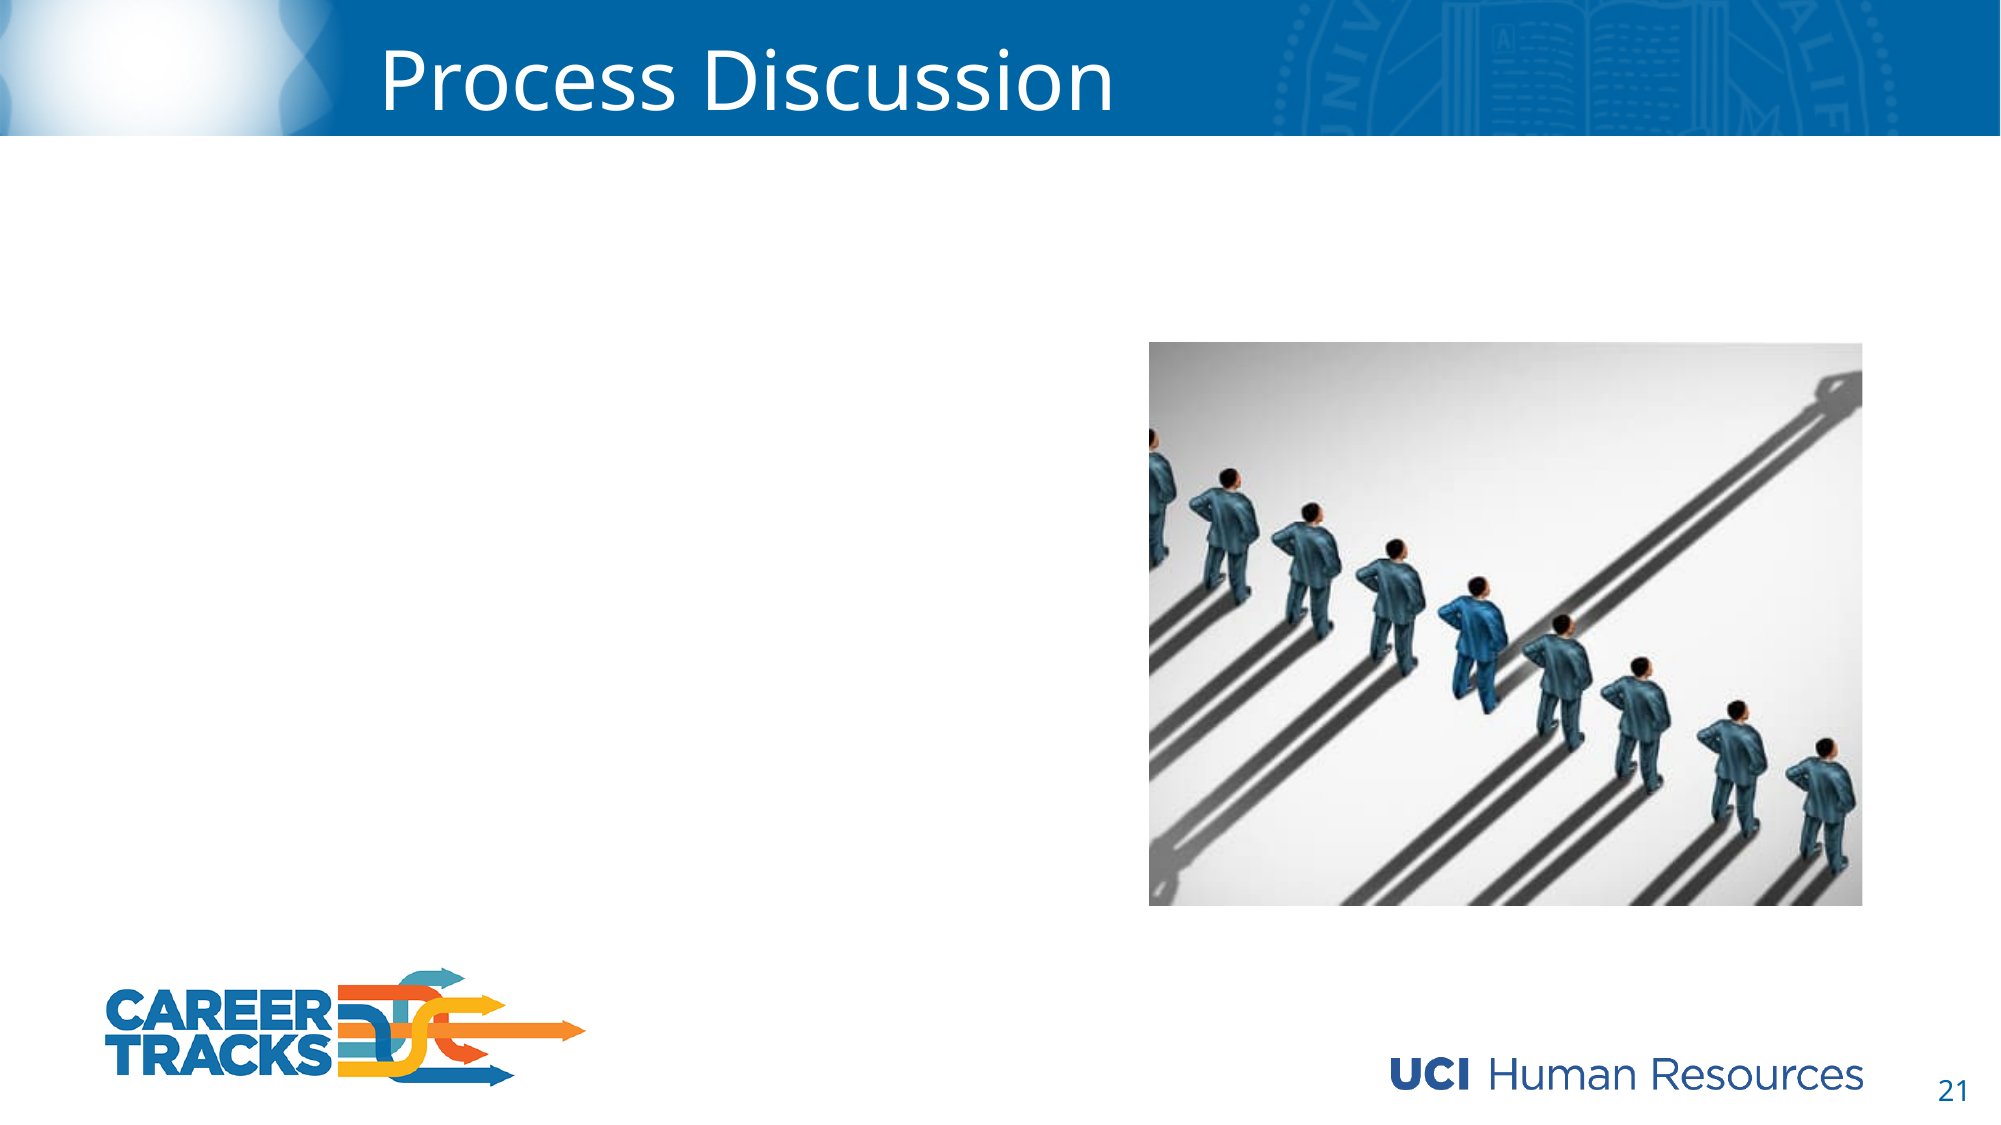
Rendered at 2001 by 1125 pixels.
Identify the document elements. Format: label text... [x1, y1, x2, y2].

picture [76, 955, 593, 1101]
title Career Tracks Jobs [136, 280, 1862, 749]
picture [1391, 1057, 1863, 1090]
text_box Process Discussion [107, 30, 1833, 137]
slide_number 21 [1923, 1065, 2000, 1125]
picture [1148, 342, 1863, 907]
picture [0, 0, 2001, 136]
